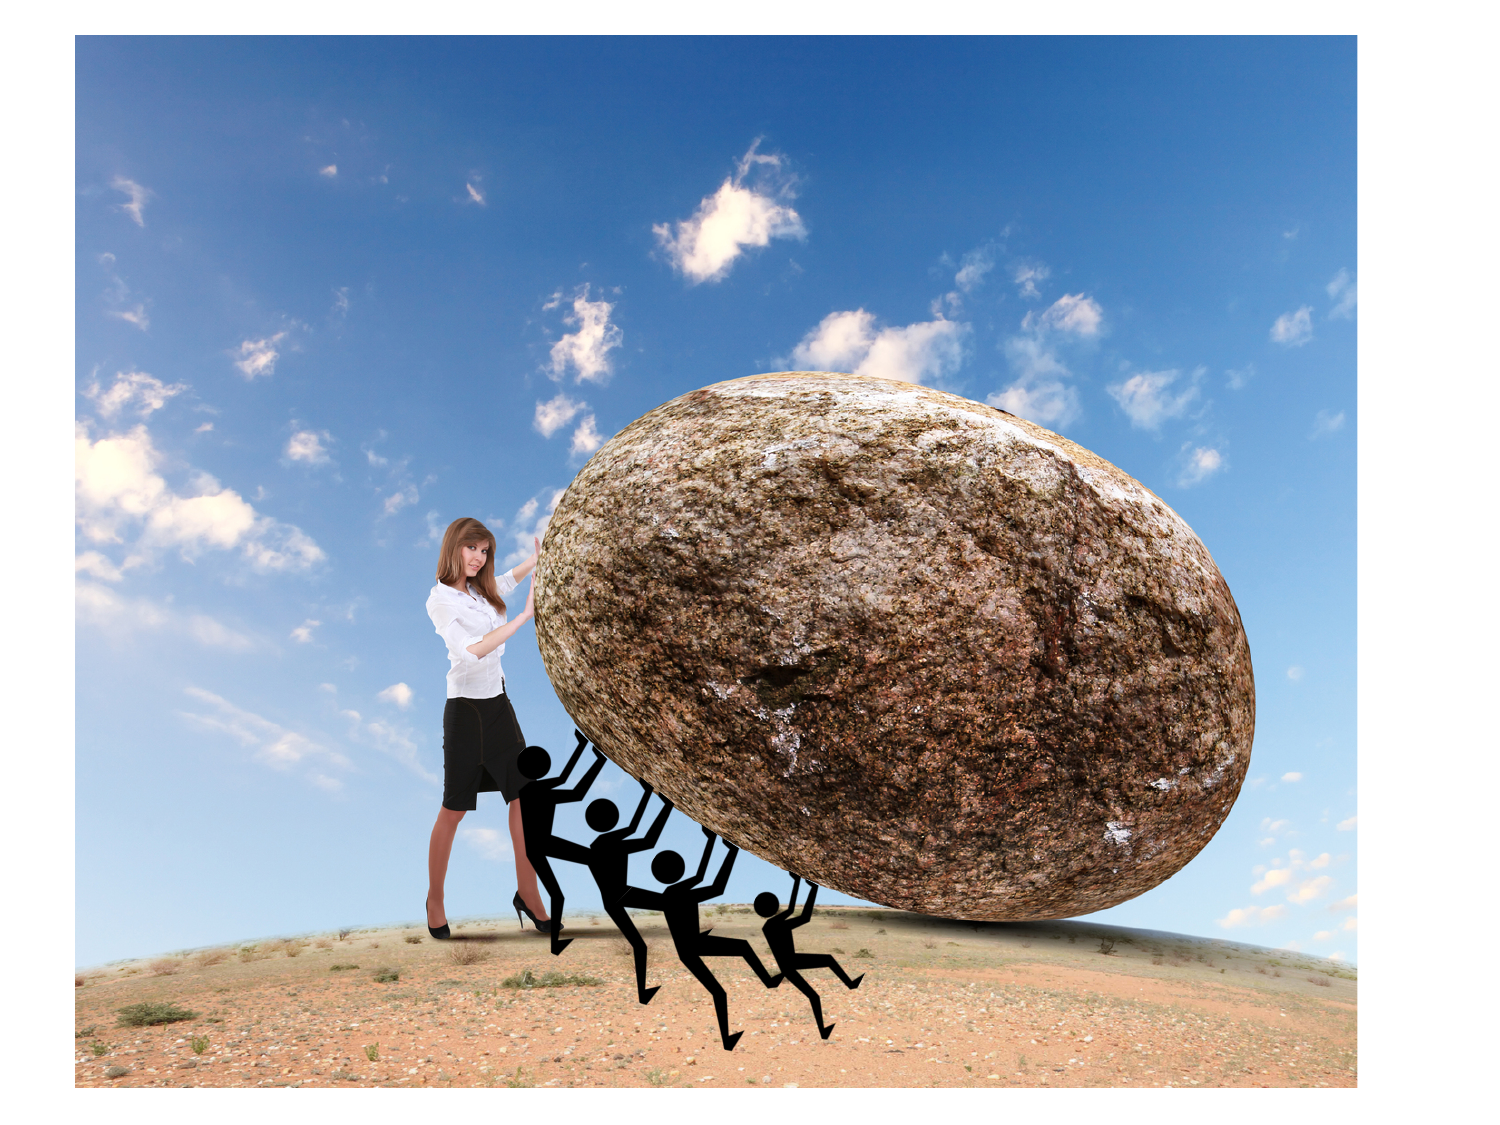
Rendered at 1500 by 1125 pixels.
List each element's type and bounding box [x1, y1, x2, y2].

picture [74, 35, 1358, 1088]
